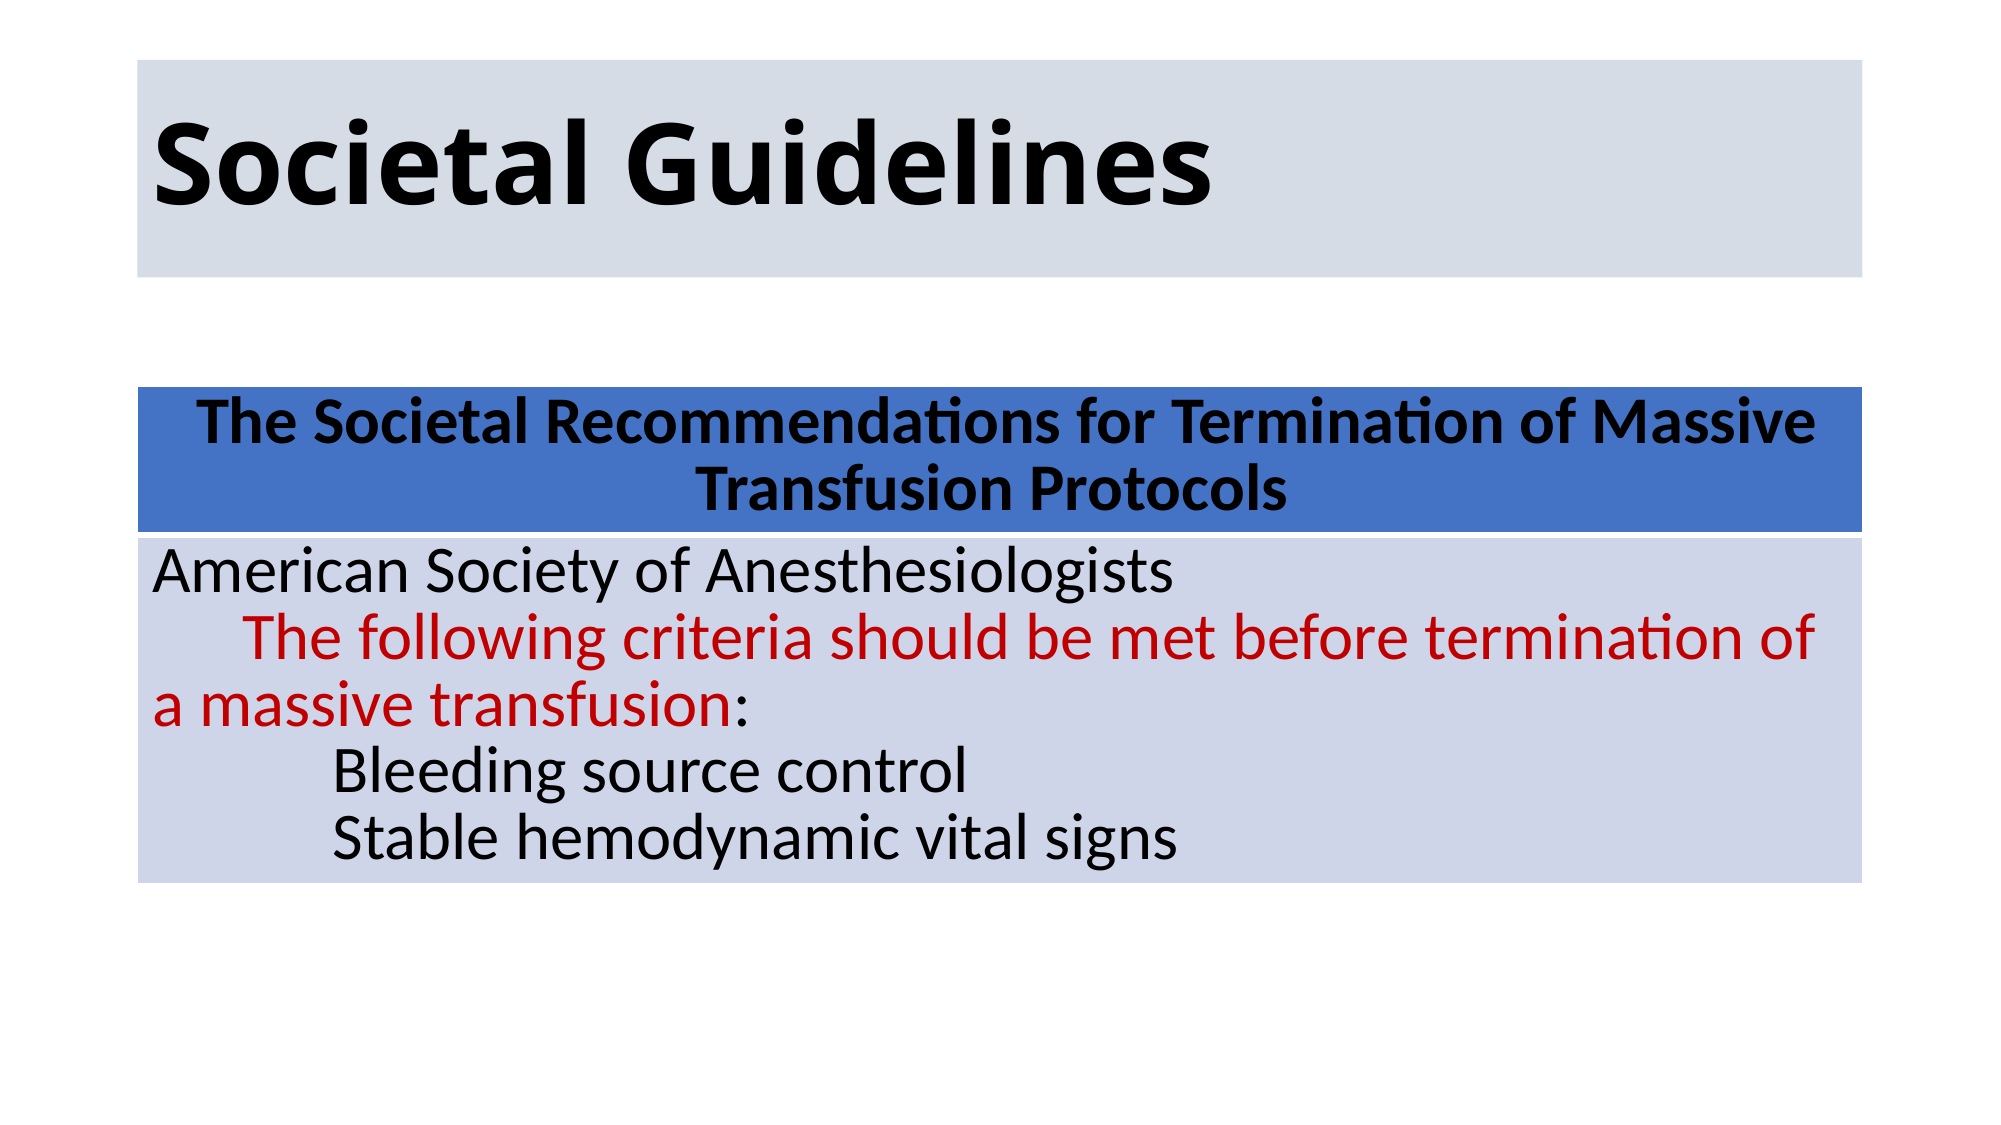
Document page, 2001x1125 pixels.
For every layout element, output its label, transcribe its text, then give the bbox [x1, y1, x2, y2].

table_header The Societal Recommendations for Termination of Massive Transfusion Protocols [138, 387, 1862, 532]
title Societal Guidelines [137, 59, 1863, 278]
table_cell American Society of Anesthesiologists The following criteria should be met before termination of a massive transfusion: Bleeding source control Stable hemodynamic vital signs [138, 538, 1862, 883]
